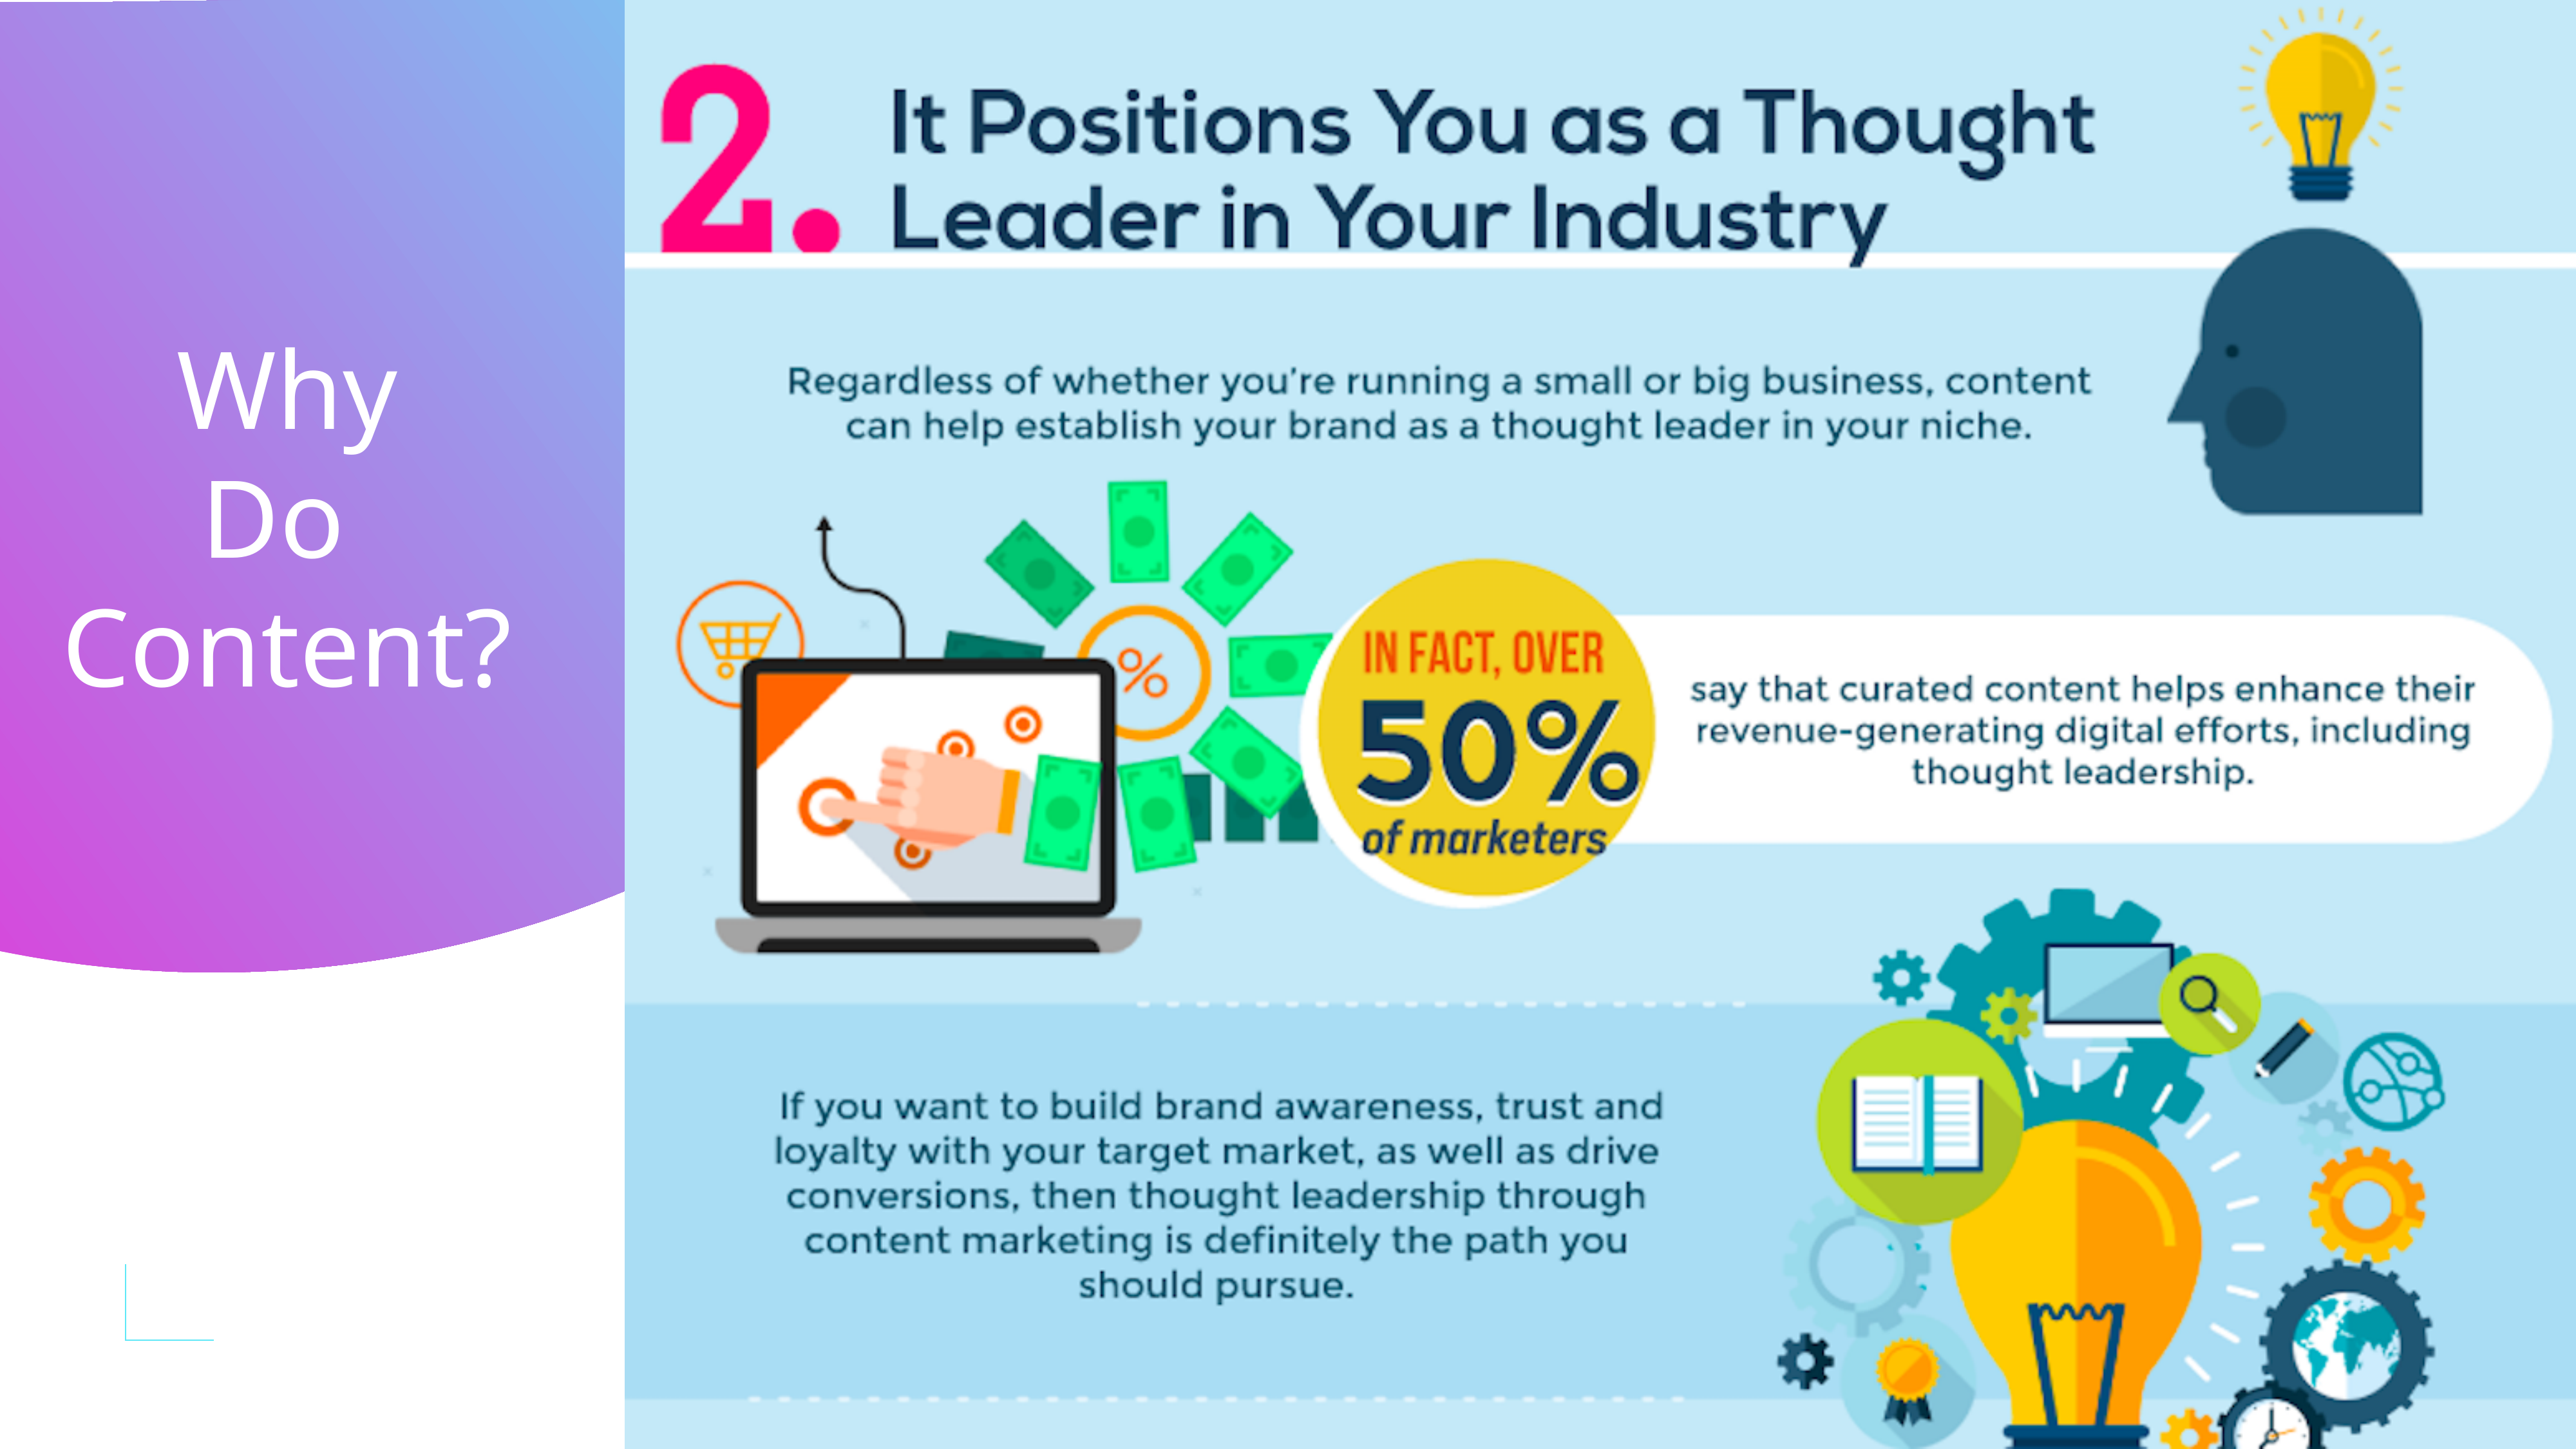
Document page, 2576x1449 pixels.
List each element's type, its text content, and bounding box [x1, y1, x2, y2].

picture [625, 0, 2576, 1449]
text_box Why Do Content? [54, 314, 520, 716]
